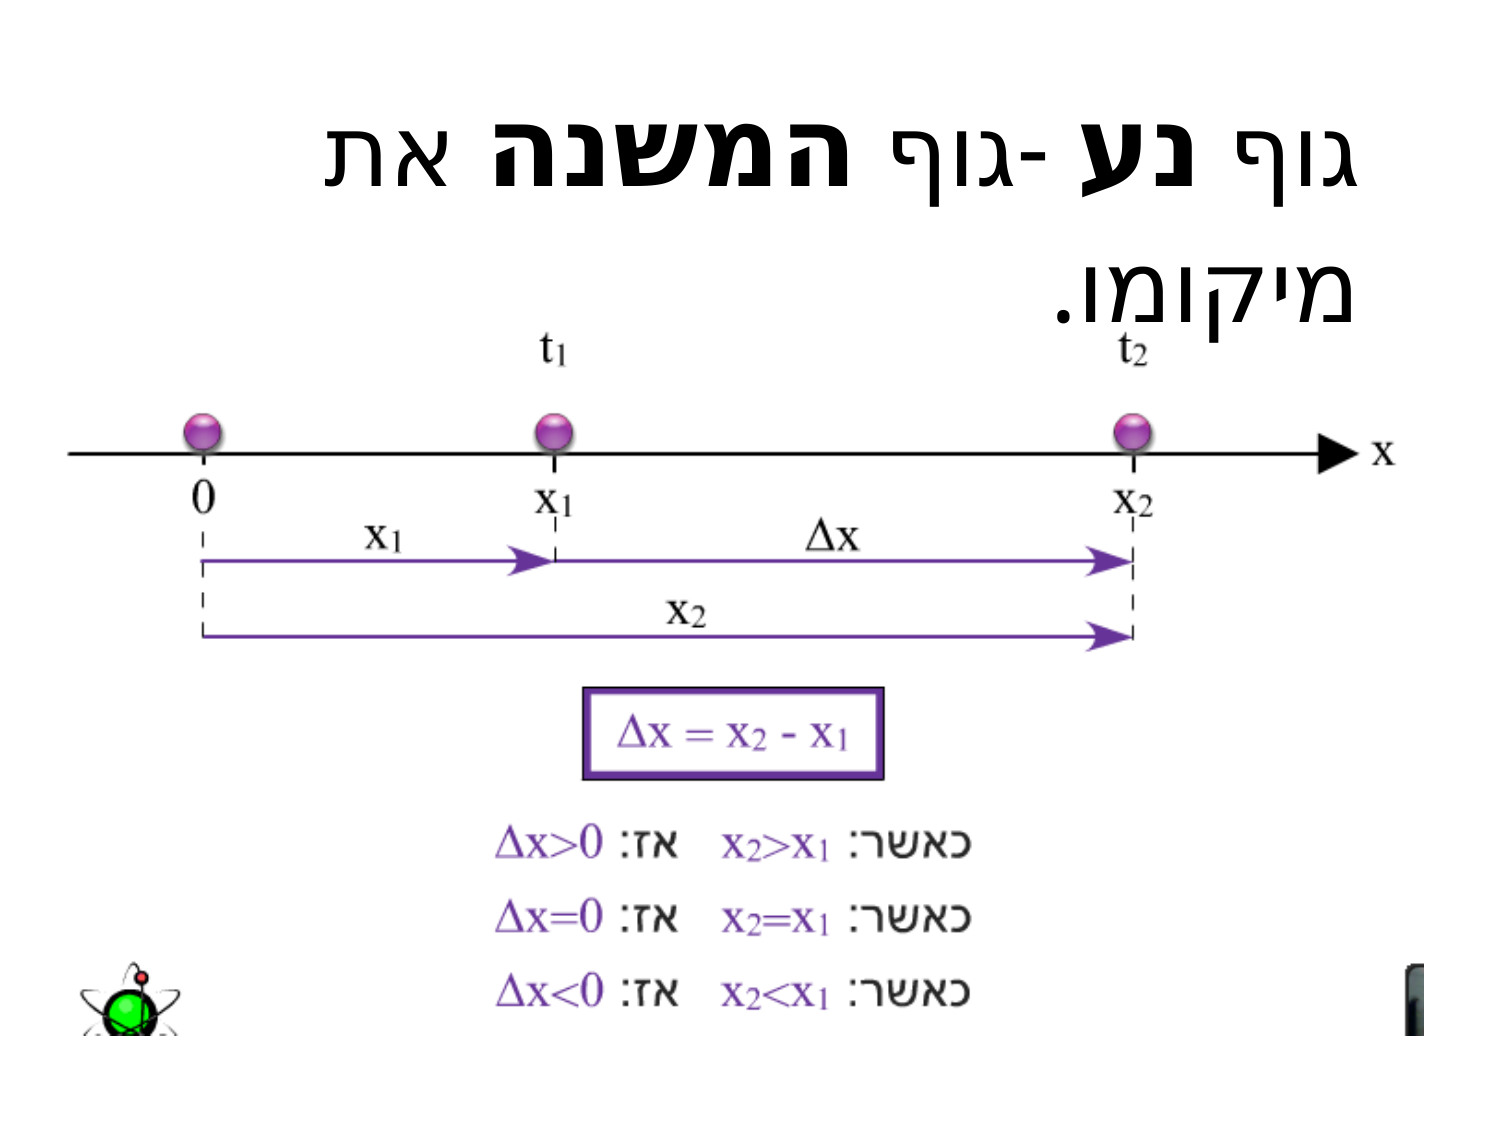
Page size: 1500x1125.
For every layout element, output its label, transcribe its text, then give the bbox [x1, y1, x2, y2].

picture [64, 314, 1424, 1036]
table_header גוף נע -גוף המשנה את מיקומו. [41, 78, 1376, 370]
